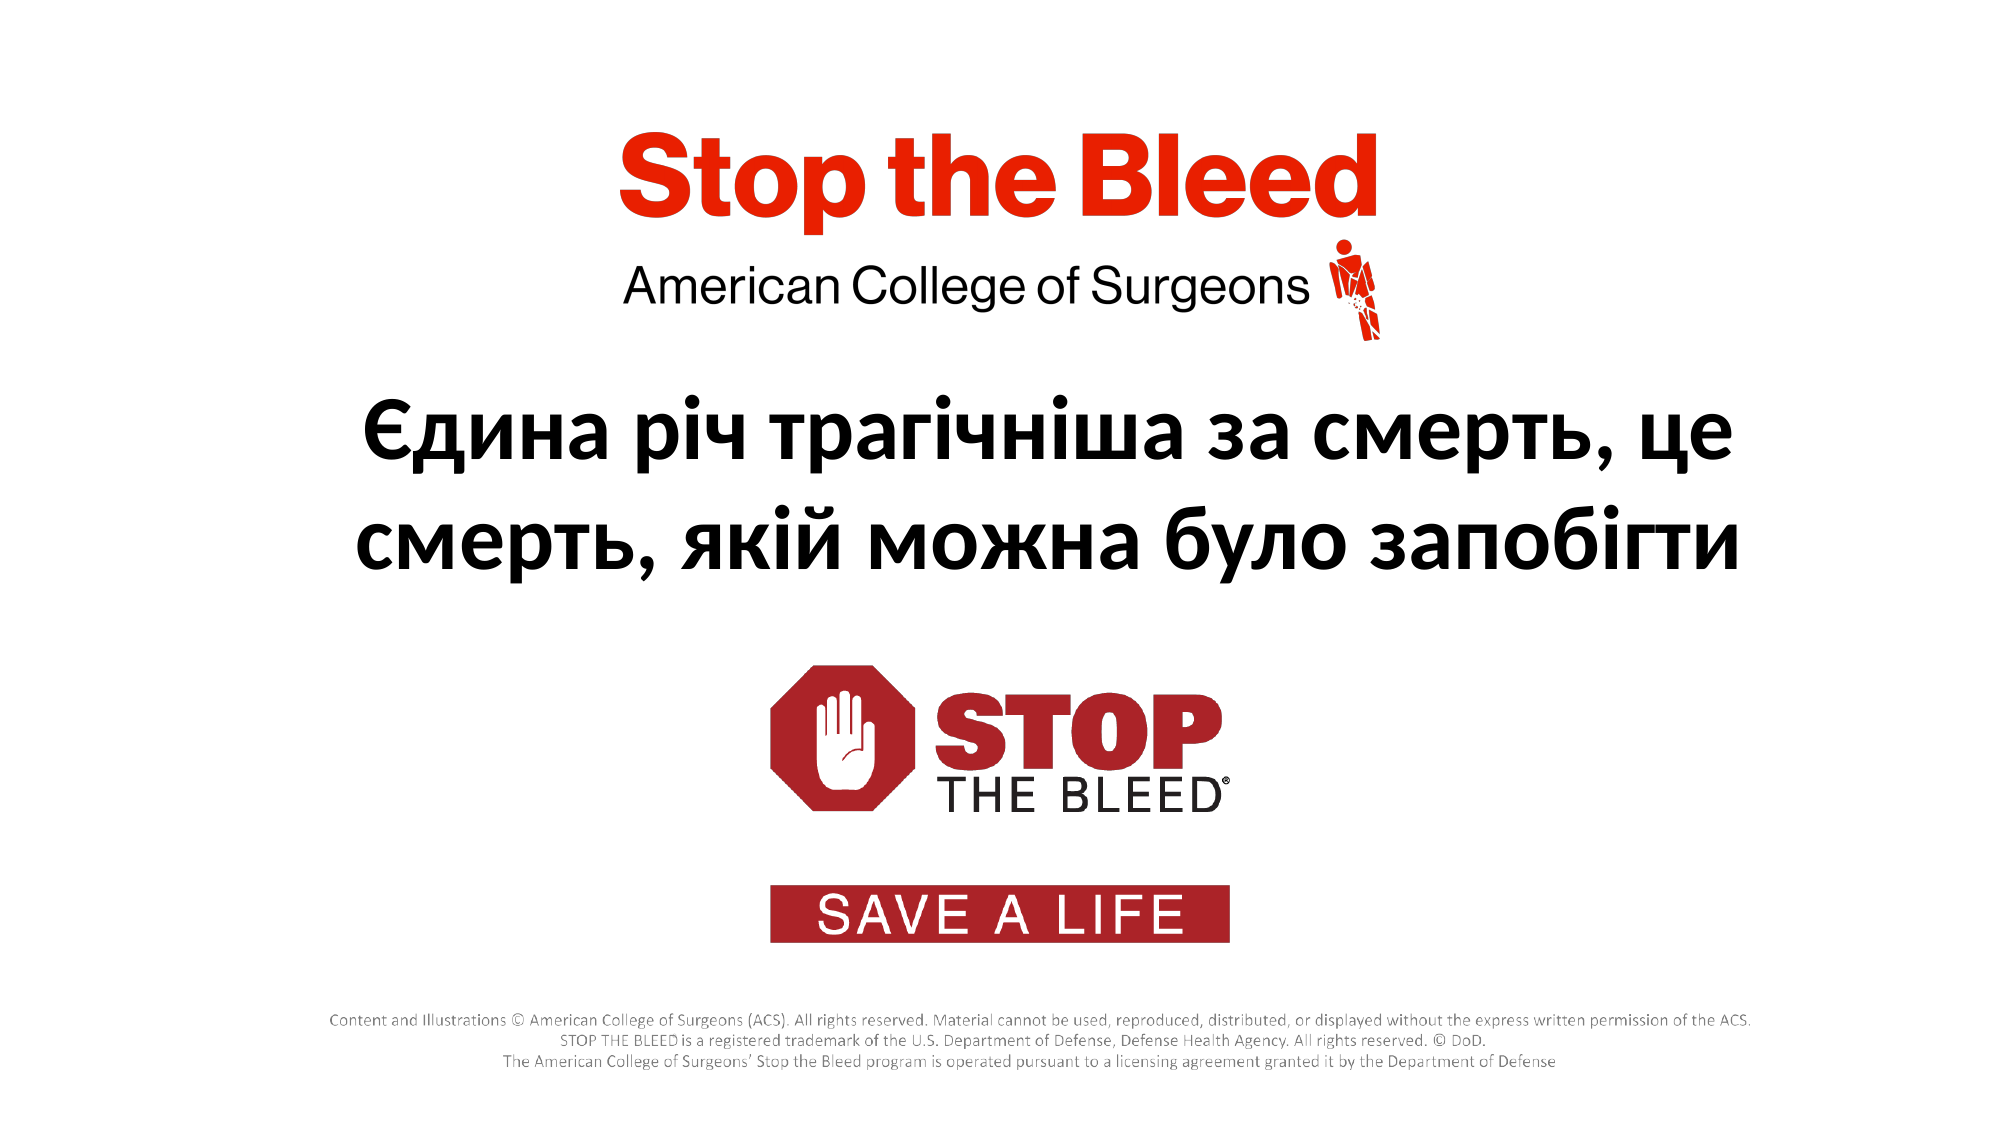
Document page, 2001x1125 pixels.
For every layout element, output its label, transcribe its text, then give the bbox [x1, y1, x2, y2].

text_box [329, 1013, 1750, 1071]
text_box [0, 820, 2000, 1125]
picture [770, 665, 1230, 943]
picture [620, 132, 1380, 341]
text_box Єдина річ трагічніша за смерть, це смерть, якій можна було запобігти [275, 360, 1825, 595]
